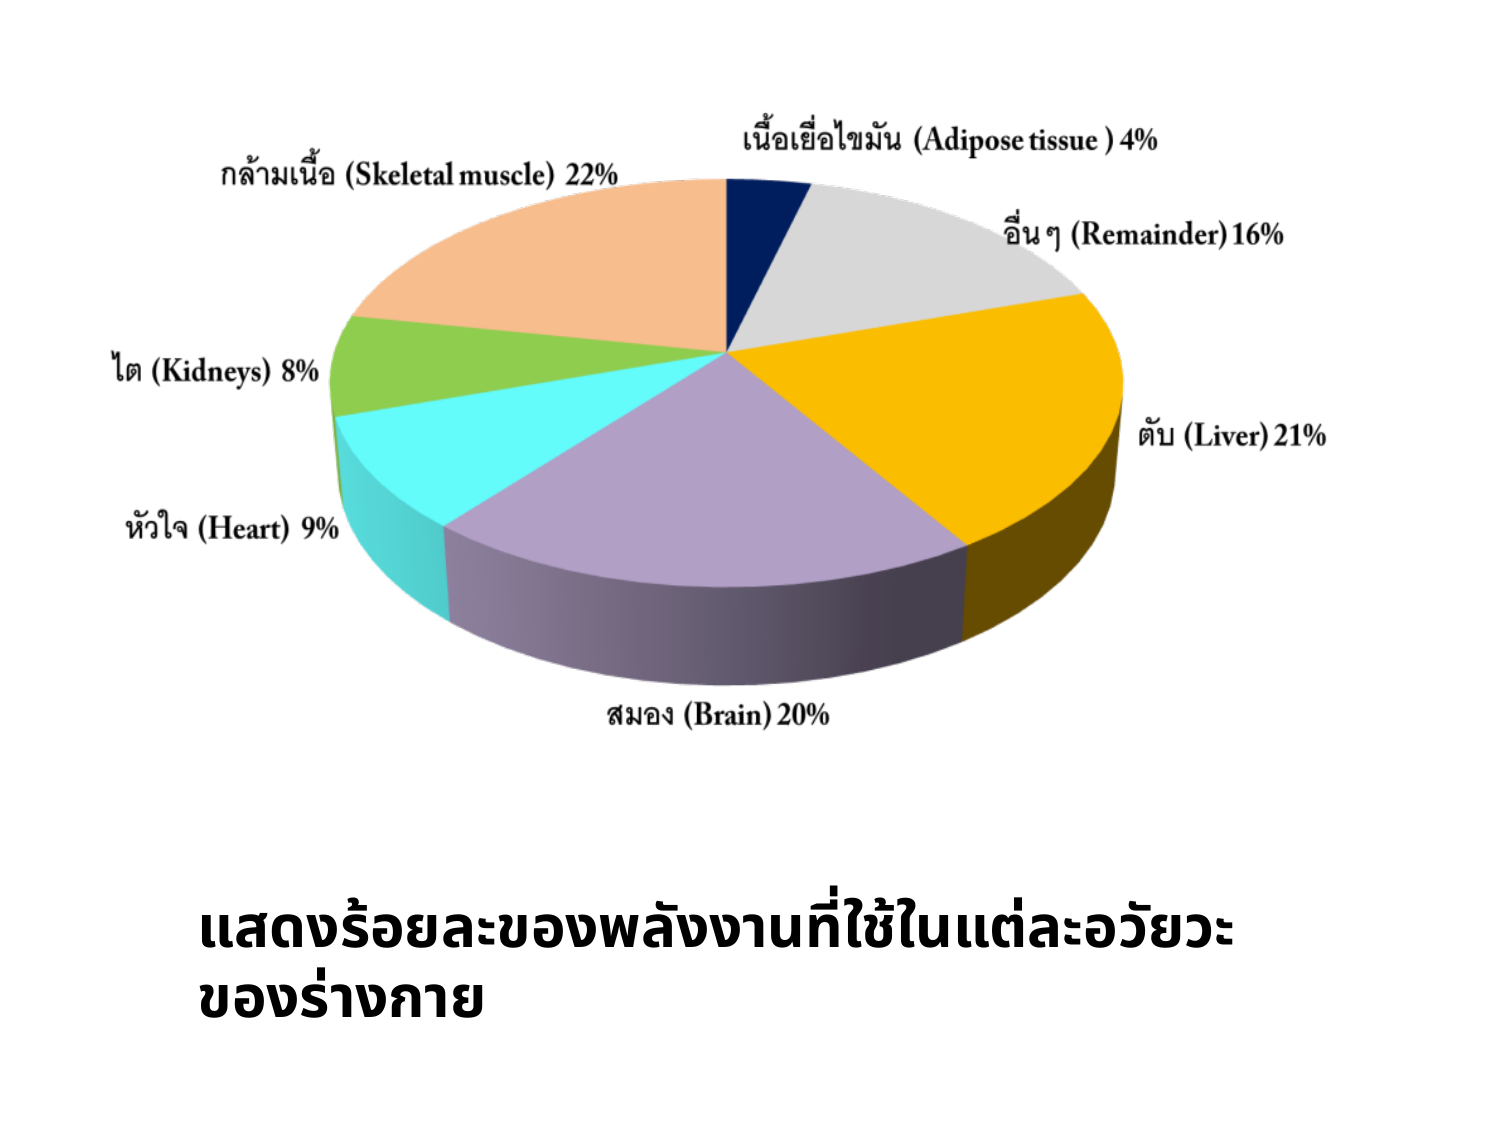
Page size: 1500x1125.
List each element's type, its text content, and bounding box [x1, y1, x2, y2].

text_box แสดงร้อยละของพลังงานที่ใช้ในแต่ละอวัยวะของร่างกาย [182, 881, 1270, 1037]
picture [88, 101, 1398, 799]
